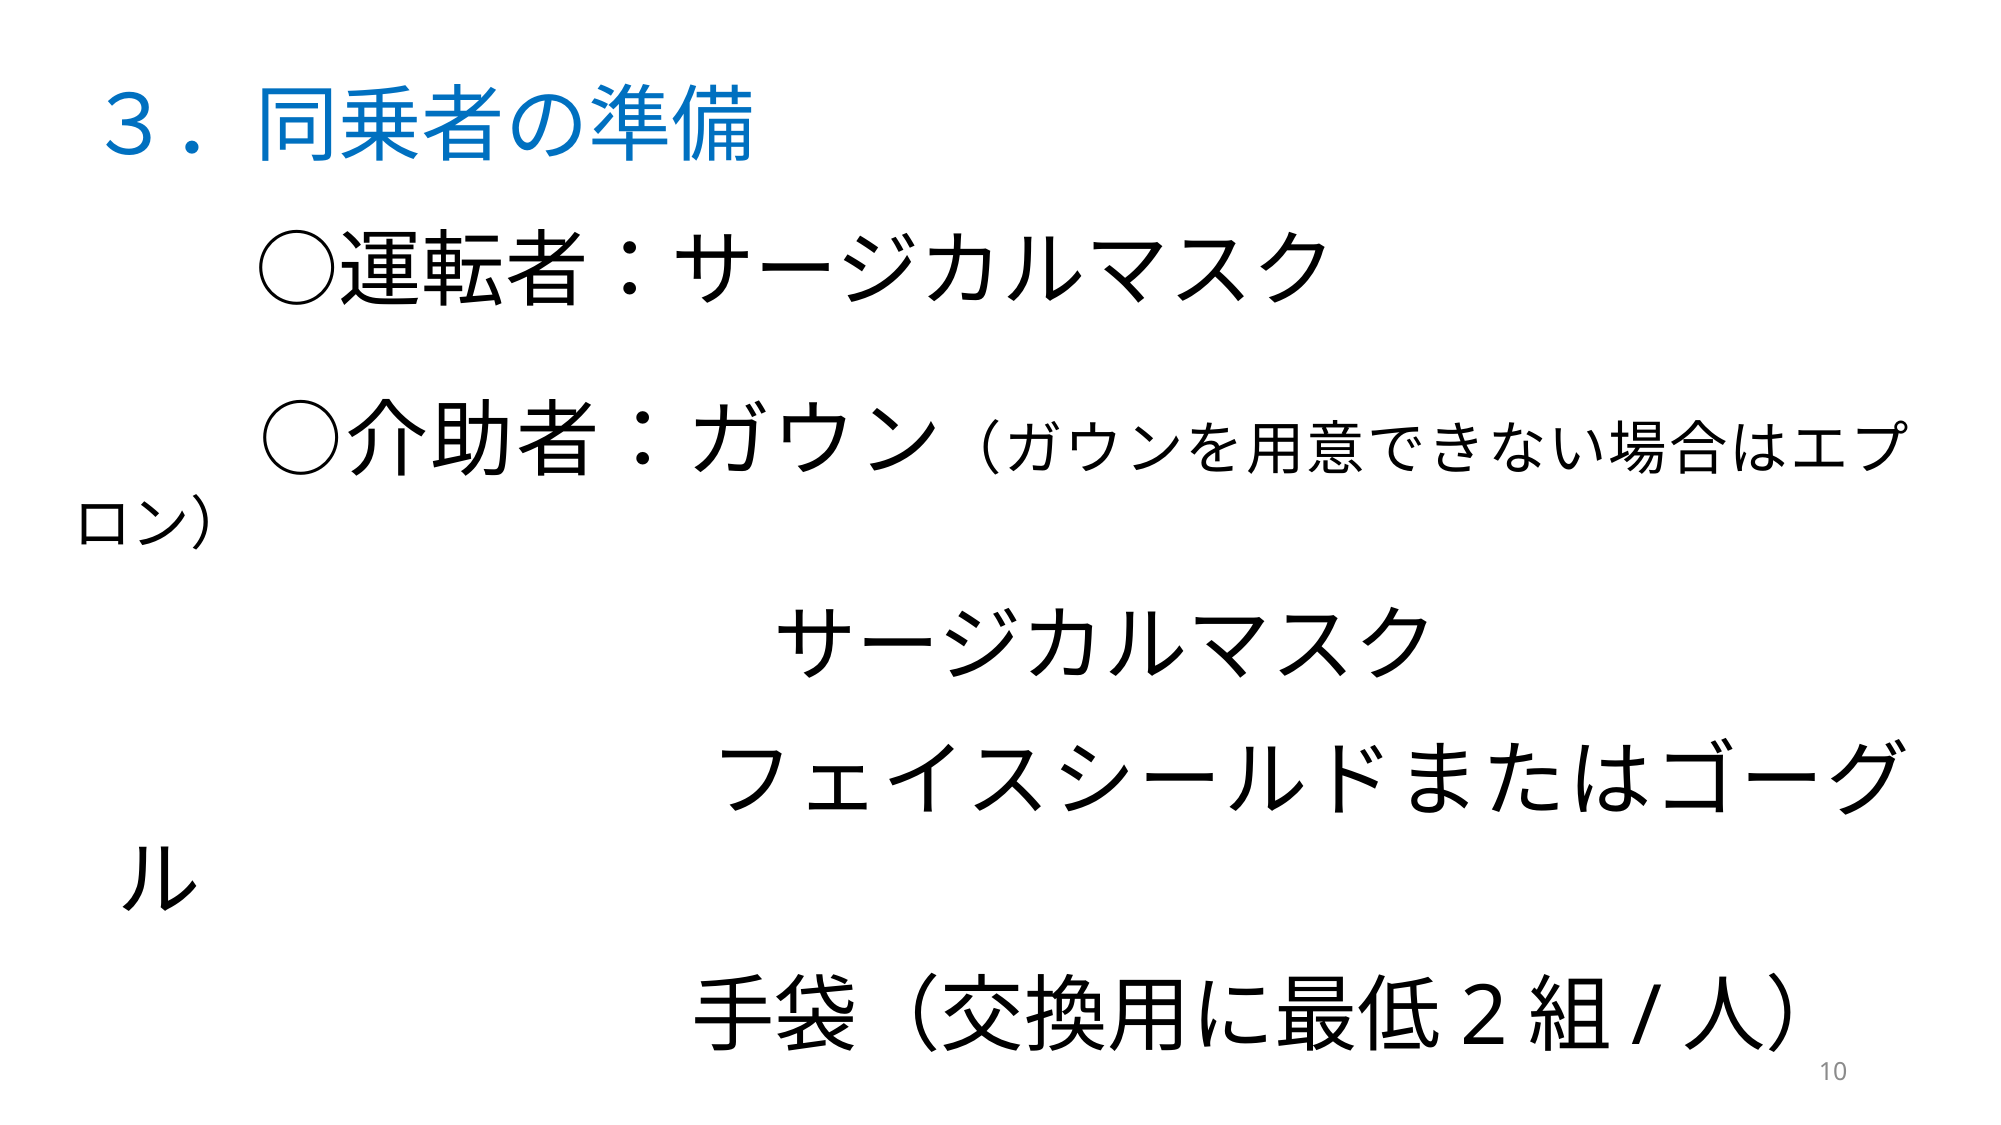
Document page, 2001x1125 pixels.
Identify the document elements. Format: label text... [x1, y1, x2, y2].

slide_number 10 [1412, 1042, 1863, 1103]
text_box ３．同乗者の準備 ○運転者：サージカルマスク ○介助者：ガウン（ガウンを用意できない場合はエプロン） サージカルマスク フェイスシールドまたはゴーグル 手袋（交換用に最低2組/人） ※往復で送迎する場合は上記を2セット準備 [15, 63, 1925, 1125]
